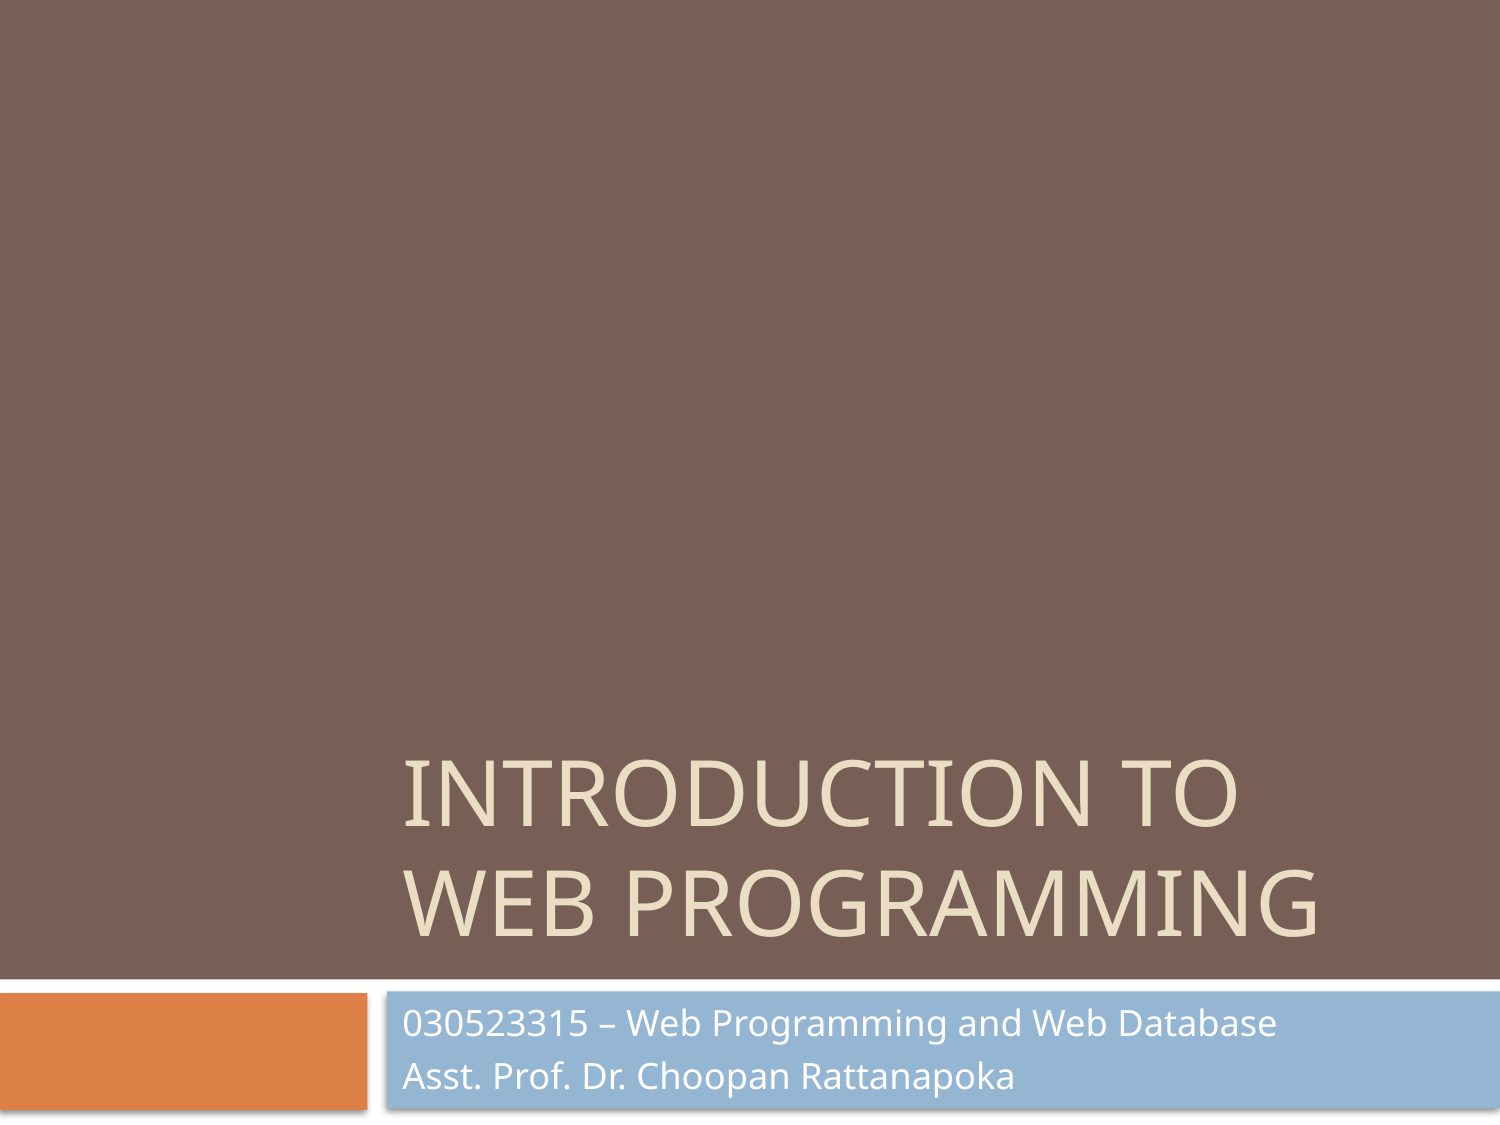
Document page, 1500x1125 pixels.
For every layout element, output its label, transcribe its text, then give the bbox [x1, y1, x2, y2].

title Introduction TO Web PRogramming [387, 662, 1450, 963]
subtitle 030523315 – Web Programming and Web Database Asst. Prof. Dr. Choopan Rattanapoka [387, 992, 1488, 1105]
